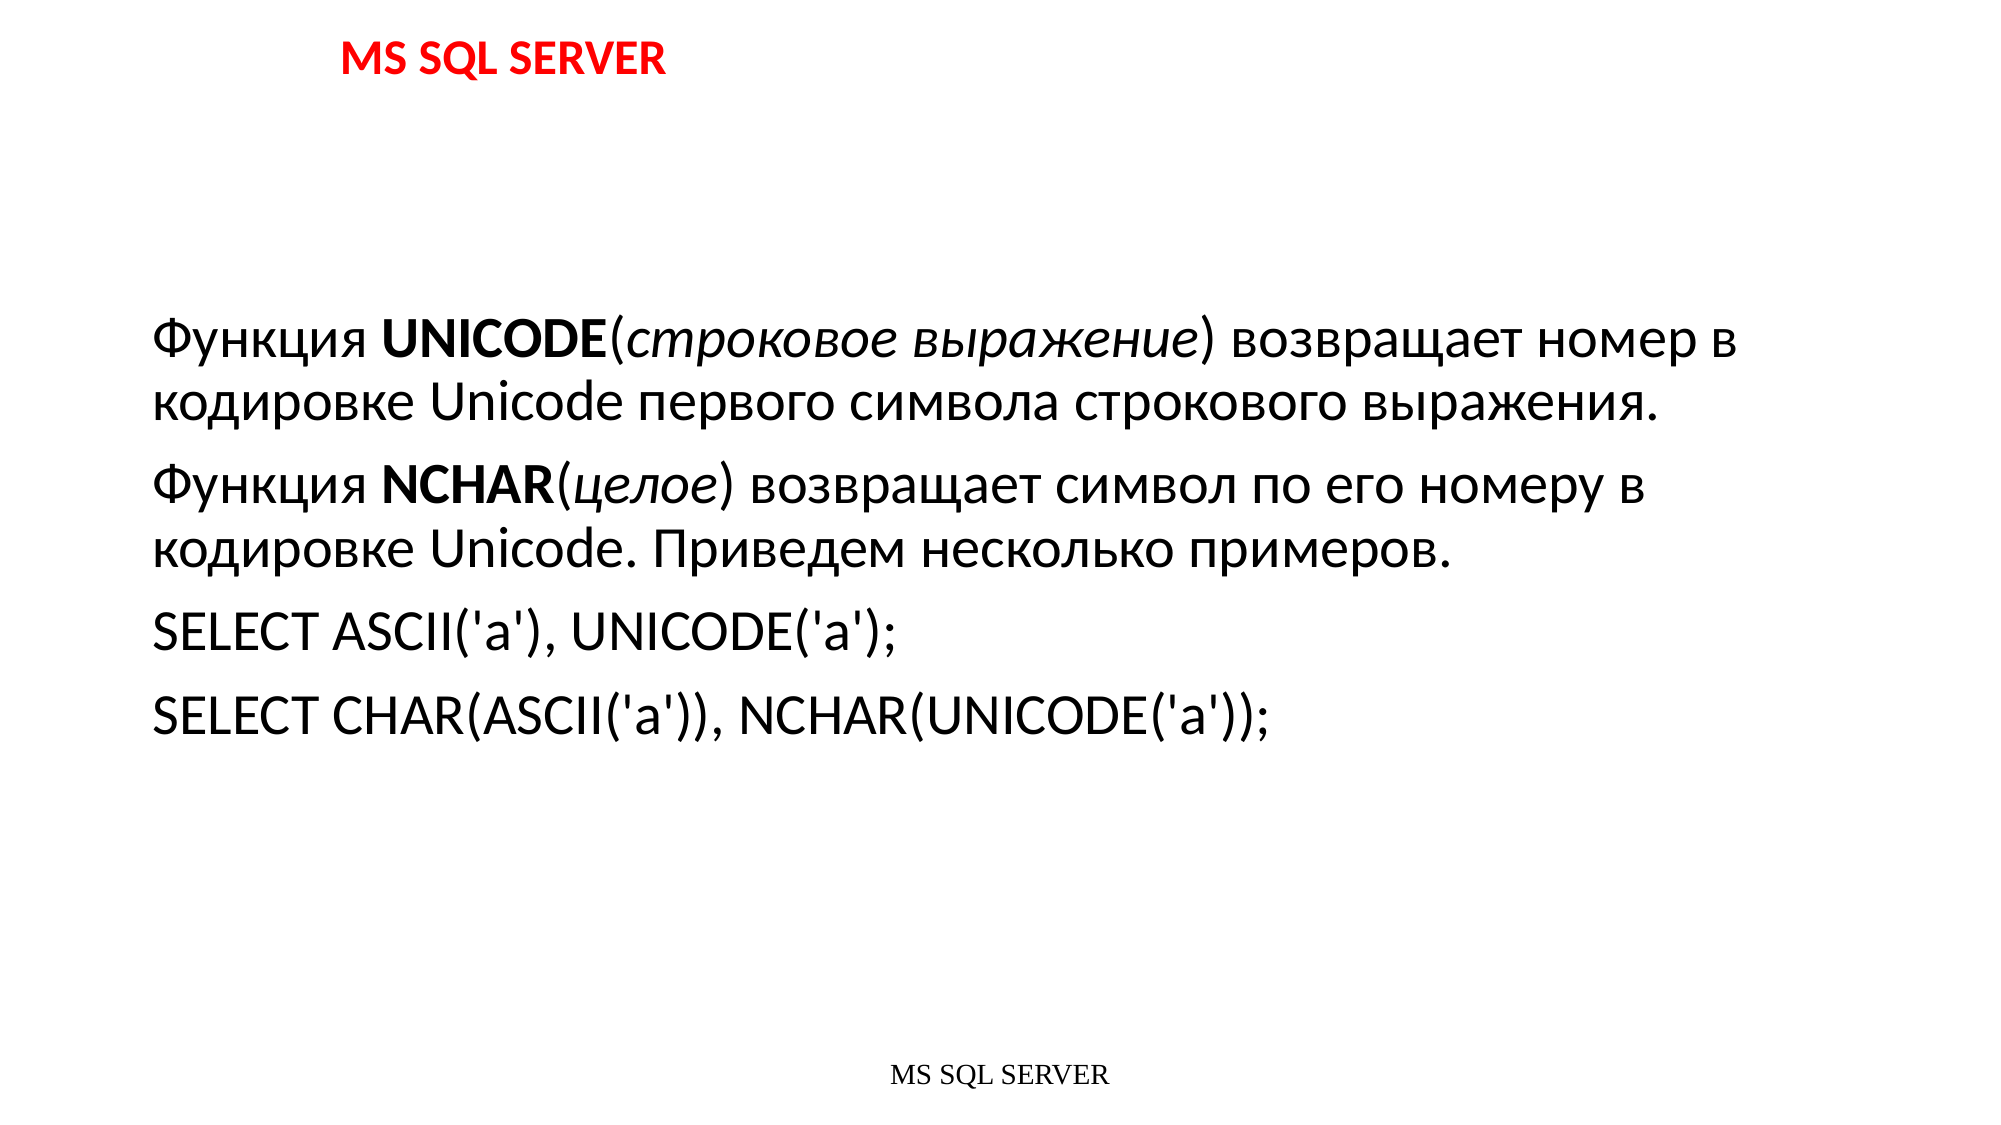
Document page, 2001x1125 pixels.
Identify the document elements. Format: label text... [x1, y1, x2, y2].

list Функция UNICODE(строковое выражение) возвращает номер в кодировке Unicode первого символа строкового выражения. Функция NCHAR(целое) возвращает символ по его номеру в кодировке Unicode. Приведем несколько примеров. SELECT ASCII('а'), UNICODE('а'); SELECT CHAR(ASCII('а')), NCHAR(UNICODE('а')); [137, 299, 1863, 1014]
text_box MS SQL SERVER [324, 24, 800, 85]
footer MS SQL SERVER [662, 1042, 1338, 1103]
